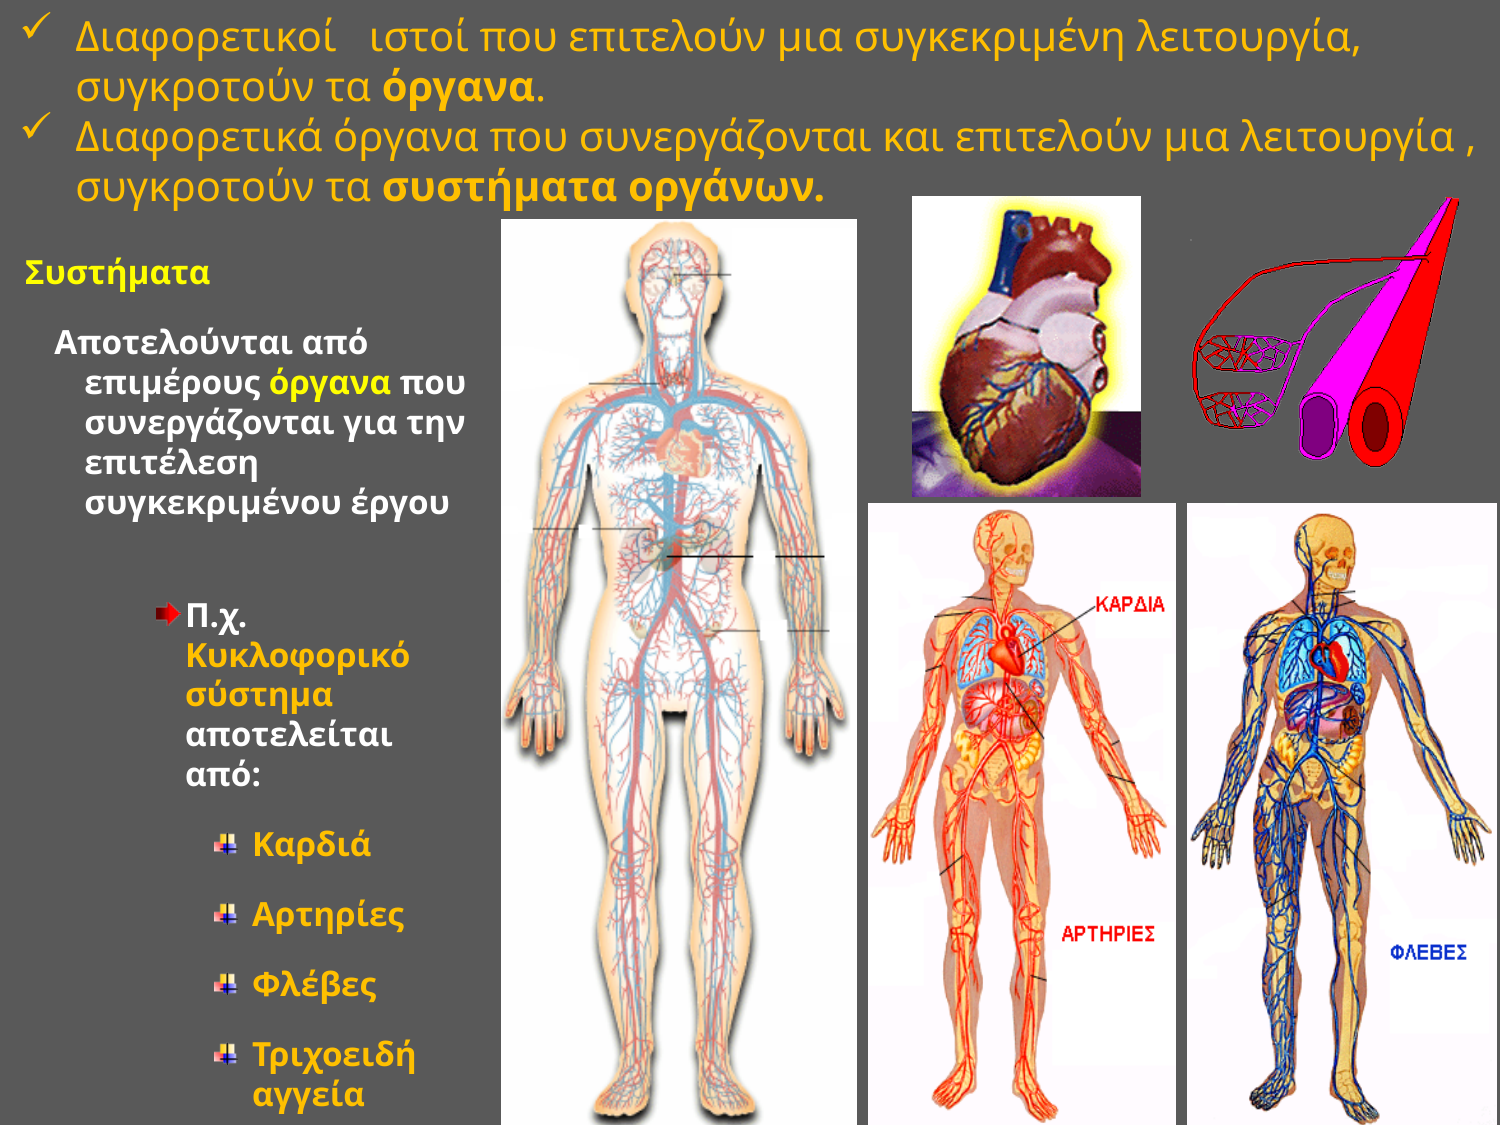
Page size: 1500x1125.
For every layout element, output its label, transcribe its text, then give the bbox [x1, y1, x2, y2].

picture [1186, 196, 1459, 474]
text_box Διαφορετικοί ιστοί που επιτελούν μια συγκεκριμένη λειτουργία, συγκροτούν τα όργανα. Διαφορετικά όργανα που συνεργάζονται και επιτελούν μια λειτουργία , συγκροτούν τα συστήματα οργάνων. [4, 2, 1500, 218]
picture [501, 219, 857, 1125]
picture [214, 1041, 238, 1065]
picture [214, 831, 238, 855]
picture [867, 503, 1176, 1125]
picture [911, 196, 1141, 498]
picture [1186, 503, 1497, 1125]
picture [156, 602, 181, 626]
picture [214, 971, 238, 995]
picture [214, 901, 238, 925]
text_box Συστήματα Αποτελούνται από επιμέρους όργανα που συνεργάζονται για την επιτέλεση συγκεκριμένου έργου Π.χ. Κυκλοφορικό σύστημα αποτελείται από: Καρδιά Αρτηρίες Φλέβες Τριχοειδή αγγεία [10, 244, 483, 1094]
